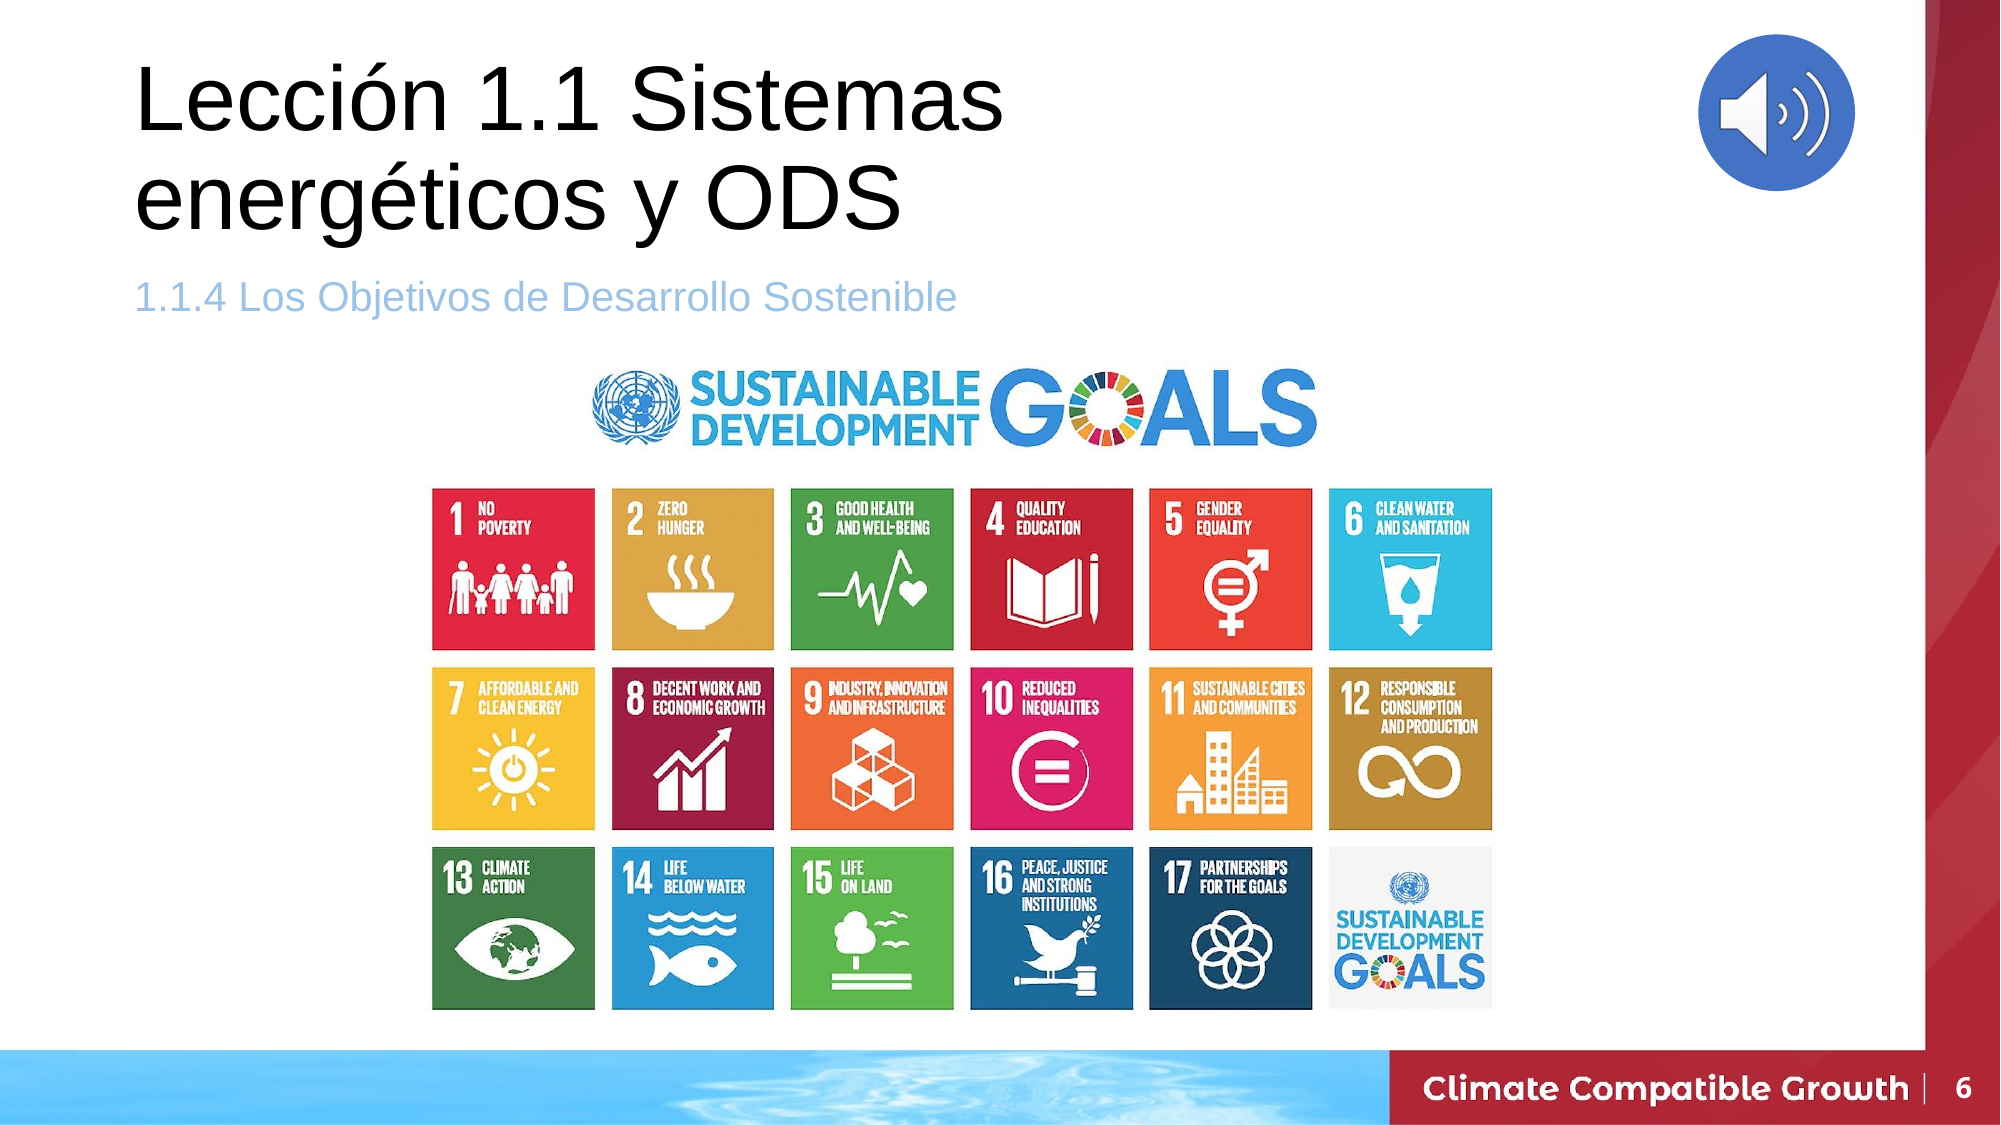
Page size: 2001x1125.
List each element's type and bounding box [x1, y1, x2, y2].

list [410, 357, 1512, 1025]
picture [0, 0, 2000, 1125]
